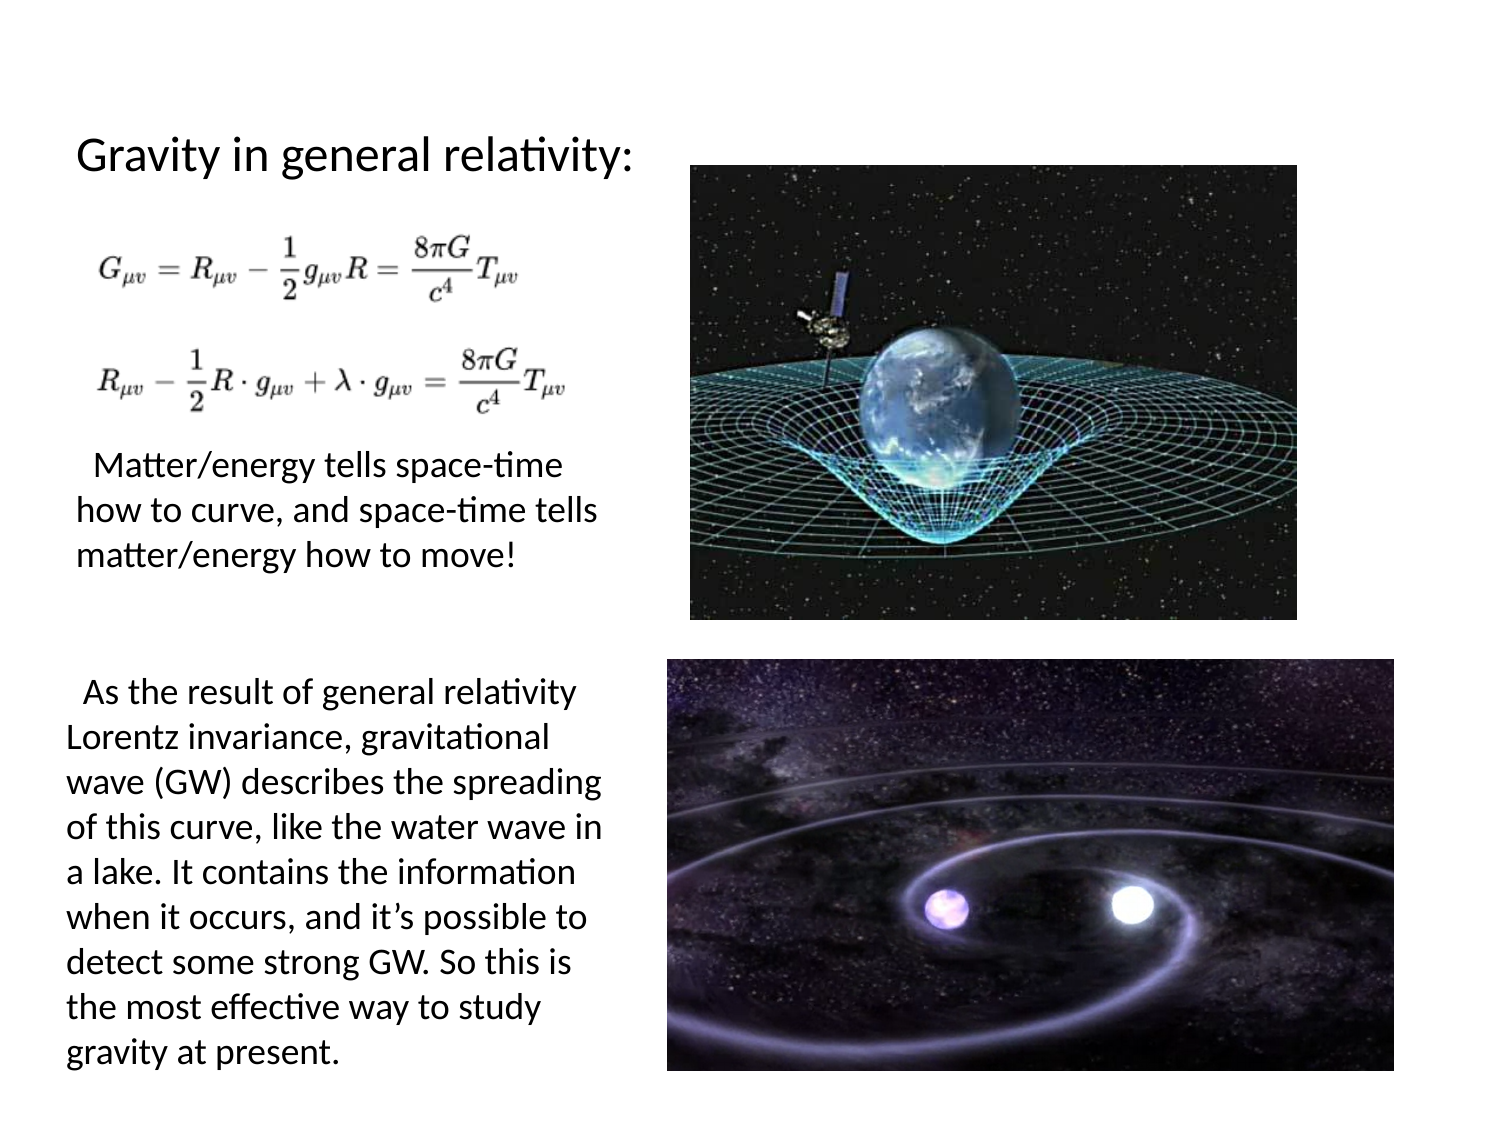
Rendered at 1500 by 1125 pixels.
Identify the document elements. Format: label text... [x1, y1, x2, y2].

picture [690, 165, 1297, 620]
text_box Gravity in general relativity: [61, 113, 688, 189]
picture [76, 228, 528, 306]
text_box Matter/energy tells space-time how to curve, and space-time tells matter/energy how to move! [61, 432, 622, 583]
picture [667, 659, 1394, 1072]
text_box As the result of general relativity Lorentz invariance, gravitational wave (GW) describes the spreading of this curve, like the water wave in a lake. It contains the information when it occurs, and it’s possible to detect some strong GW. So this is the most effective way to study gravity at present. [51, 659, 632, 1080]
picture [76, 326, 582, 433]
